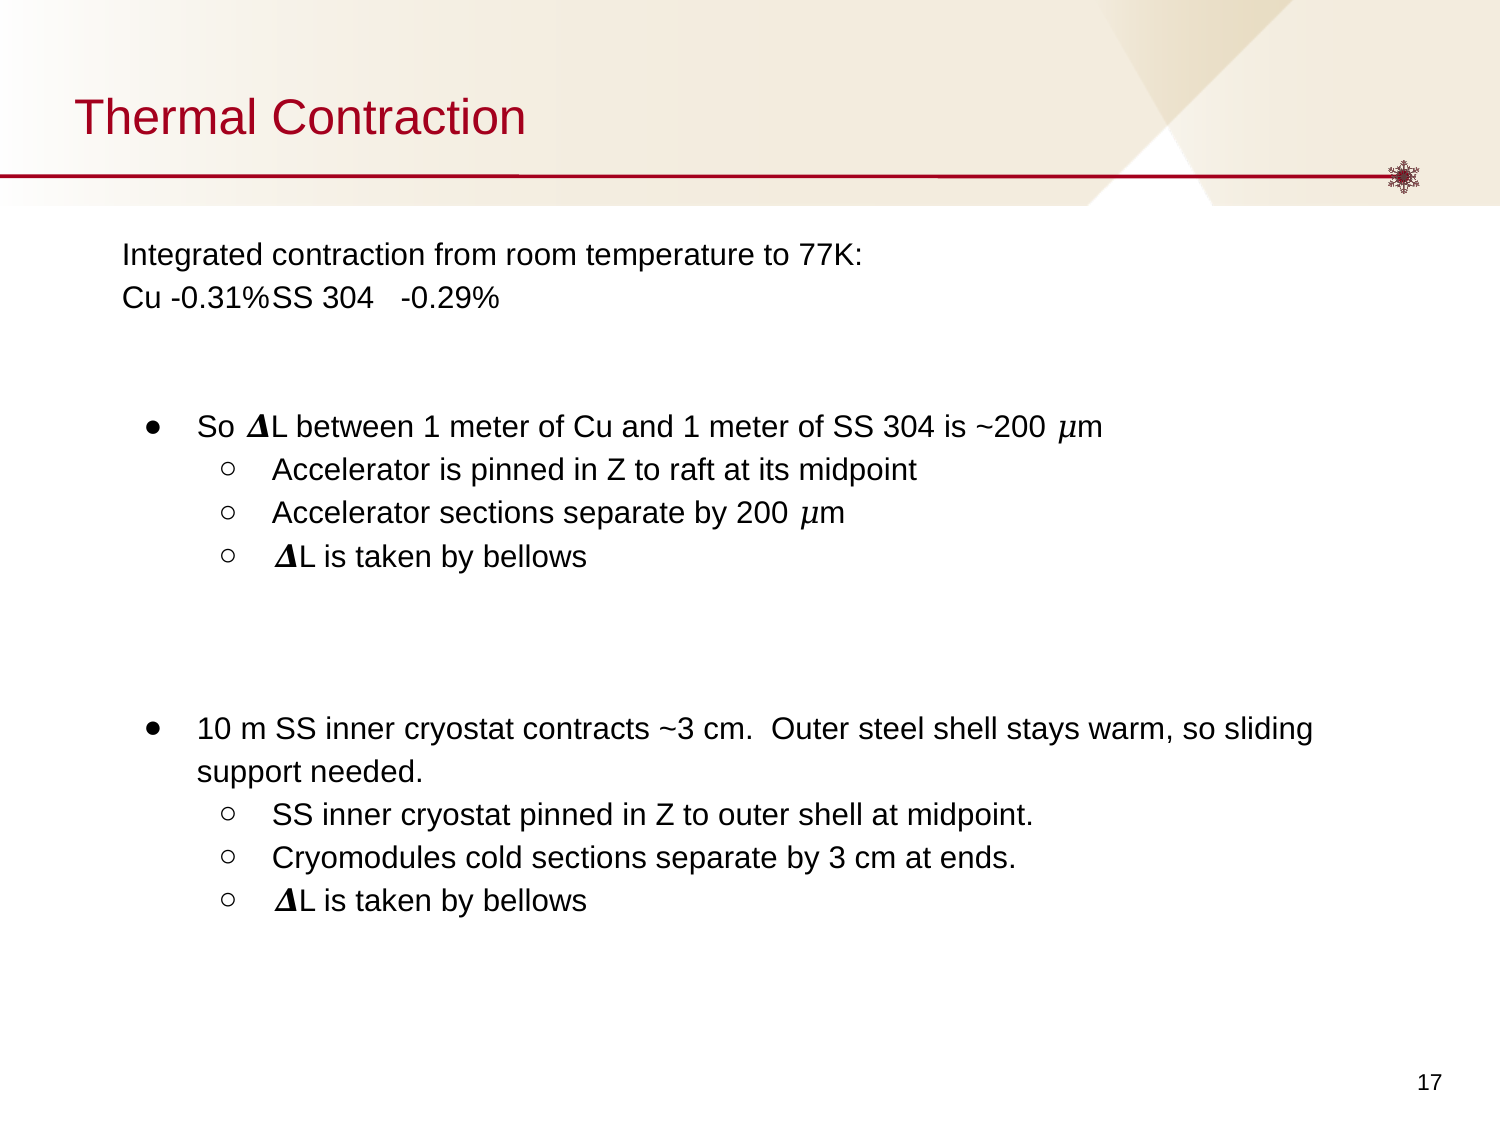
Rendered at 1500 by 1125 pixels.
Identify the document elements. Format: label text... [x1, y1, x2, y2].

slide_number ‹#› [1405, 1036, 1458, 1125]
title Thermal Contraction [74, 21, 1404, 145]
picture [0, 0, 1500, 206]
text_box Integrated contraction from room temperature to 77K: Cu -0.31% SS 304 -0.29% So 𝜟L between 1 meter of Cu and 1 meter of SS 304 is ~200 𝜇m Accelerator is pinned in Z to raft at its midpoint Accelerator sections separate by 200 𝜇m 𝜟L is taken by bellows 10 m SS inner cryostat contracts ~3 cm. Outer steel shell stays warm, so sliding support needed. SS inner cryostat pinned in Z to outer shell at midpoint. Cryomodules cold sections separate by 3 cm at ends. 𝜟L is taken by bellows [106, 213, 1423, 1021]
